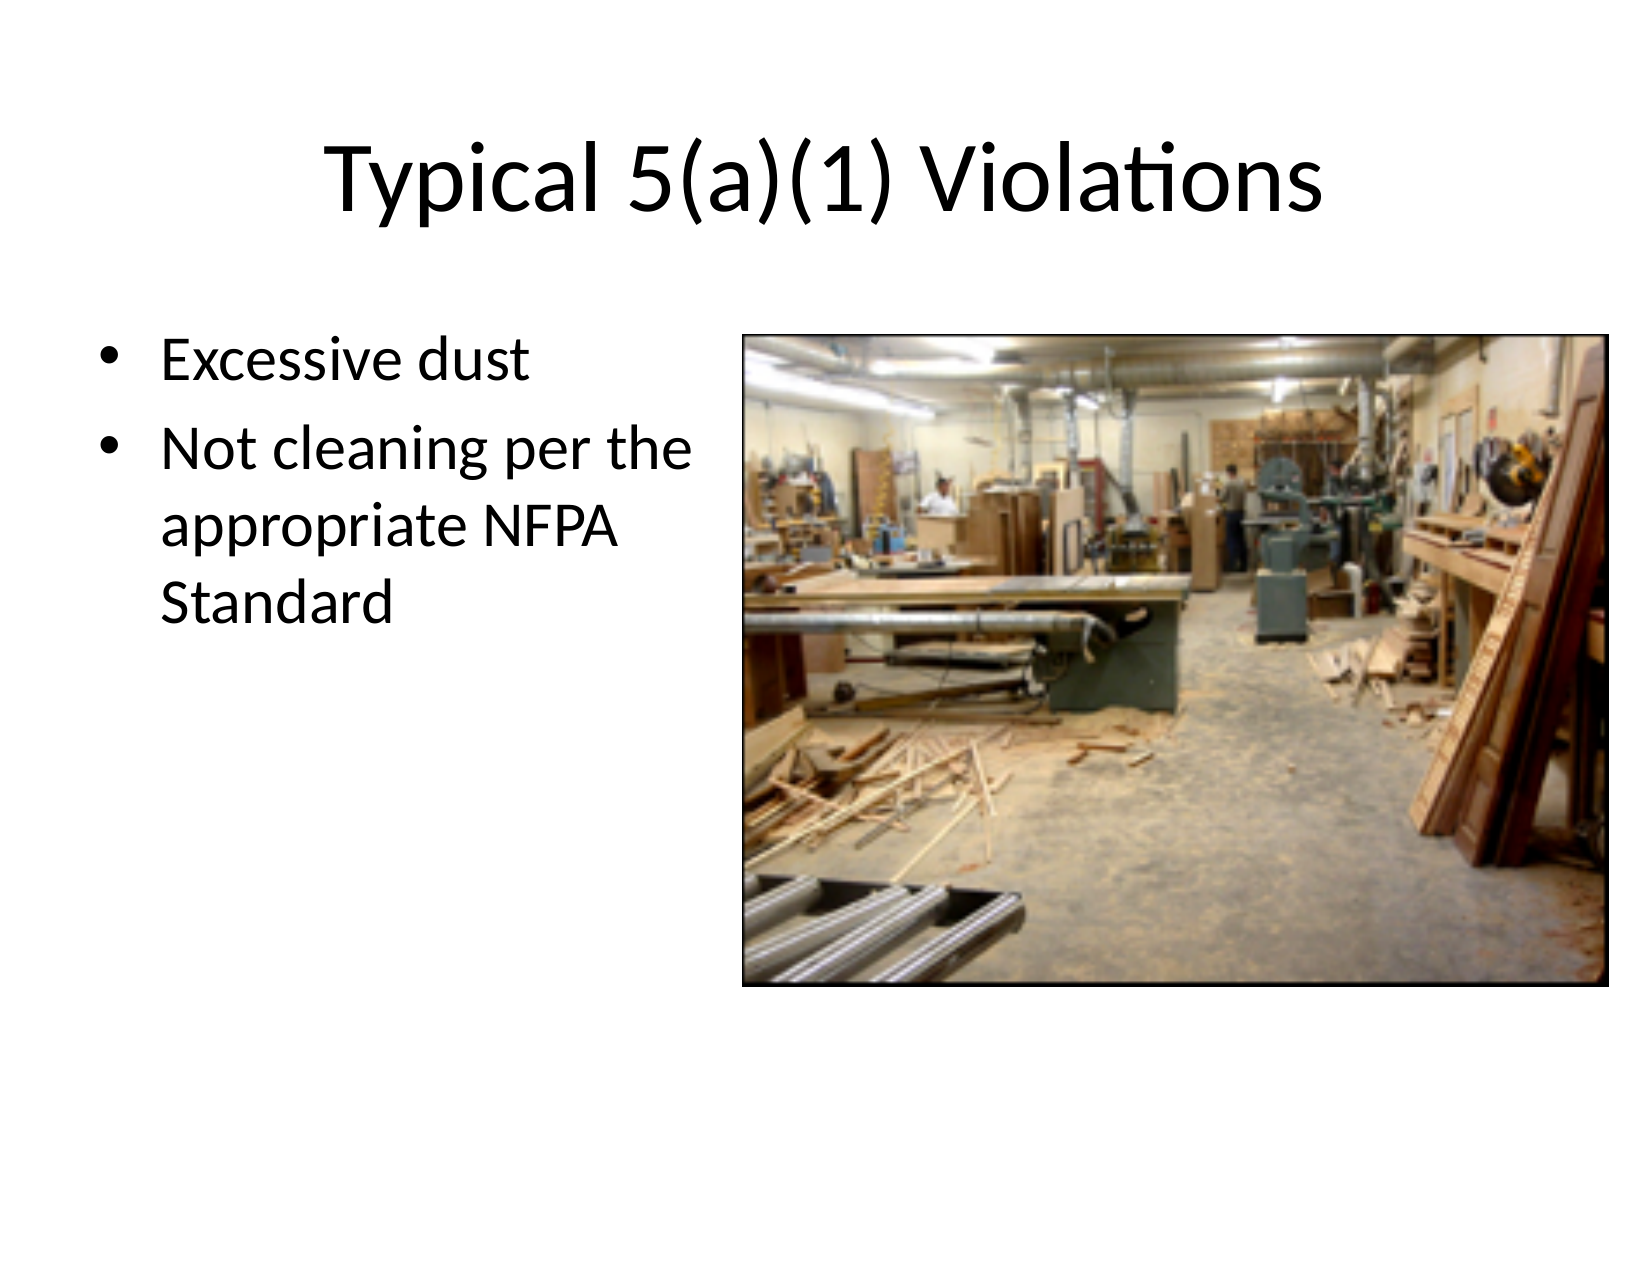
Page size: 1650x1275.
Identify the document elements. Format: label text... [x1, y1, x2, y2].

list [742, 334, 1609, 987]
title Typical 5(a)(1) Violations [82, 68, 1568, 275]
list Excessive dust Not cleaning per the appropriate NFPA Standard [82, 307, 812, 1125]
